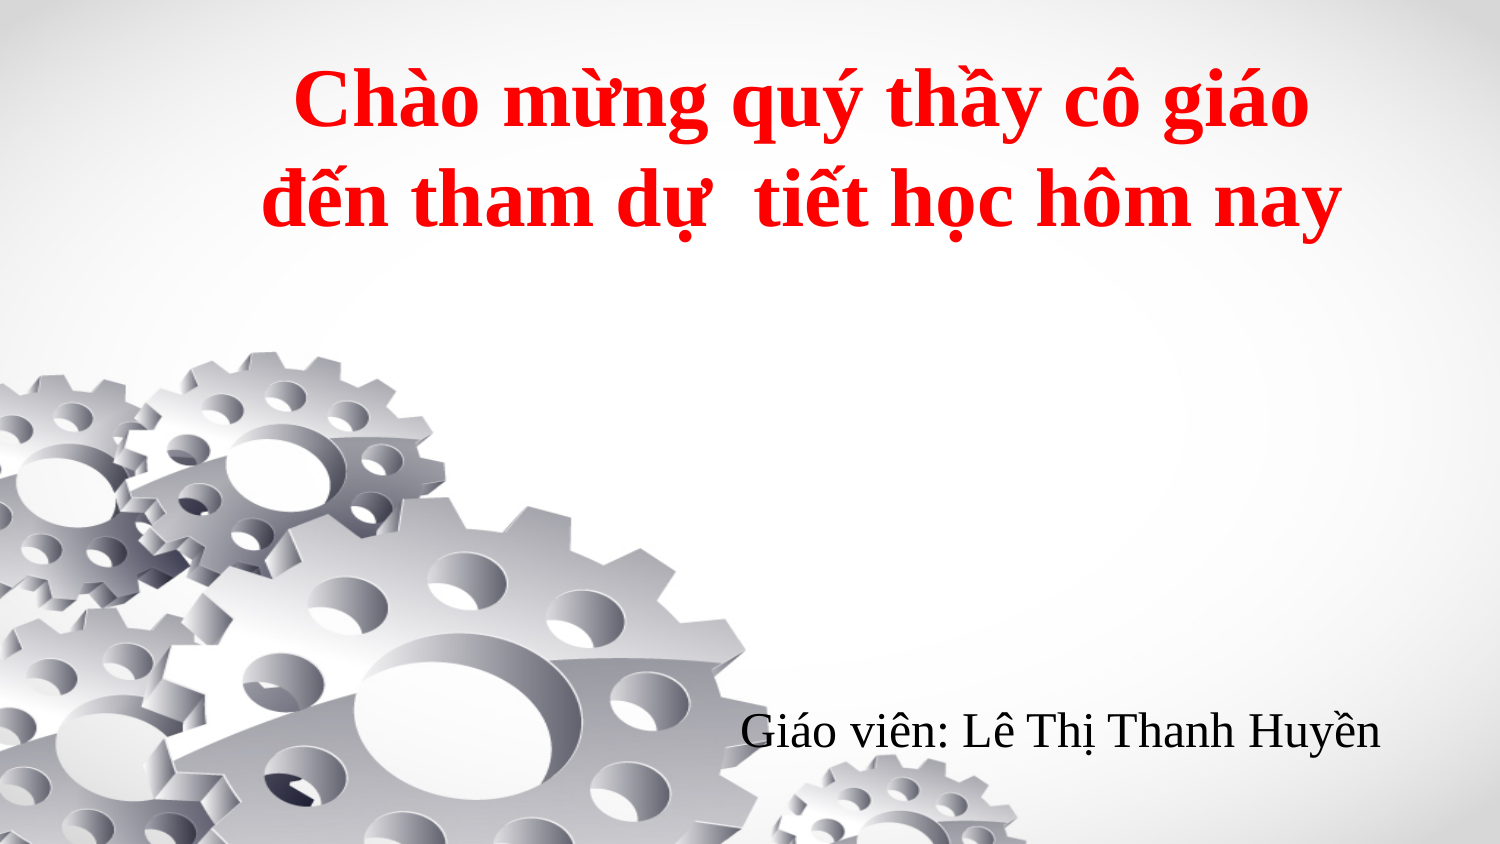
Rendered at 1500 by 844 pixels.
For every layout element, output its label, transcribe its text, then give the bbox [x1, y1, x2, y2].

picture [0, 0, 1500, 844]
subtitle Giáo viên: Lê Thị Thanh Huyền [691, 681, 1397, 815]
title Chào mừng quý thầy cô giáo đến tham dự tiết học hôm nay [206, 27, 1397, 483]
